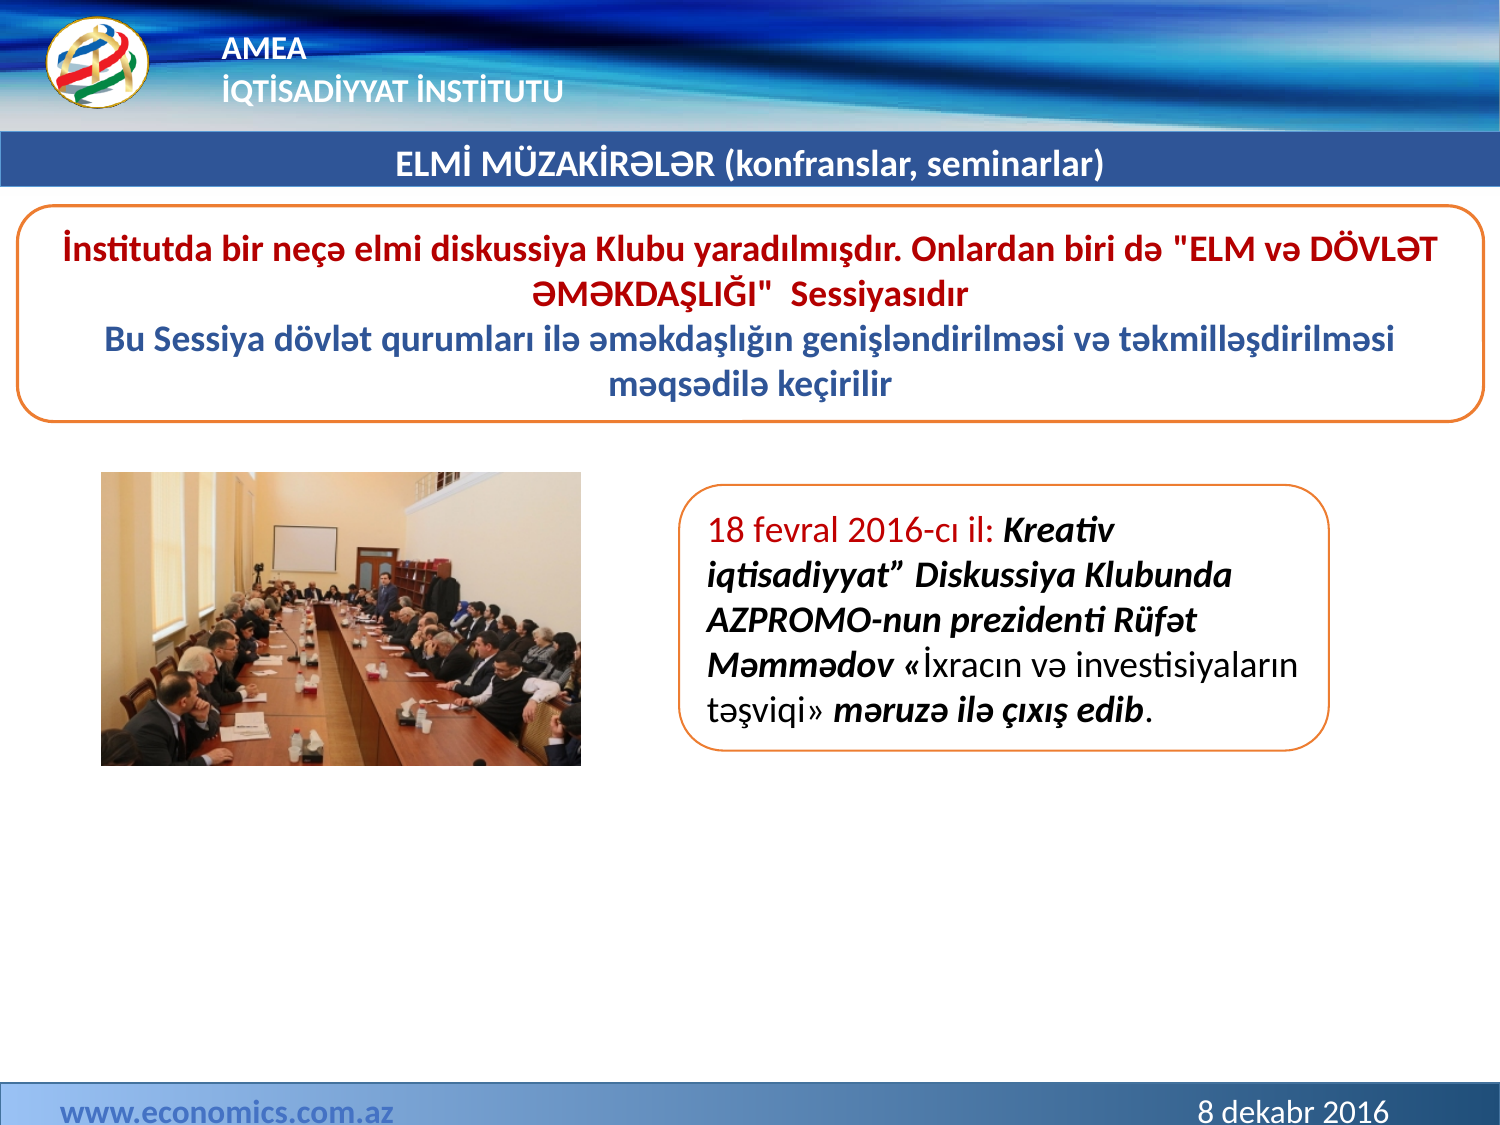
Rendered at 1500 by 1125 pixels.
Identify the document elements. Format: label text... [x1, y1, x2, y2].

picture [101, 472, 581, 766]
text_box İnstitutda bir neçə elmi diskussiya Klubu yaradılmışdır. Onlardan biri də "ELM və DÖVLƏT ƏMƏKDAŞLIĞI" Sessiyasıdır Bu Sessiya dövlət qurumları ilə əməkdaşlığın genişləndirilməsi və təkmilləşdirilməsi məqsədilə keçirilir [16, 204, 1485, 423]
picture [0, 0, 1500, 132]
text_box ELMİ MÜZAKİRƏLƏR (konfranslar, seminarlar) [0, 132, 1500, 187]
text_box 18 fevral 2016-cı il: Kreativ iqtisadiyyat” Diskussiya Klubunda AZPROMO-nun prezidenti Rüfət Məmmədov «İxracın və investisiyaların təşviqi» məruzə ilə çıxış edib. [678, 483, 1330, 752]
text_box www.economics.com.az 8 dekabr 2016 [0, 1082, 1500, 1125]
